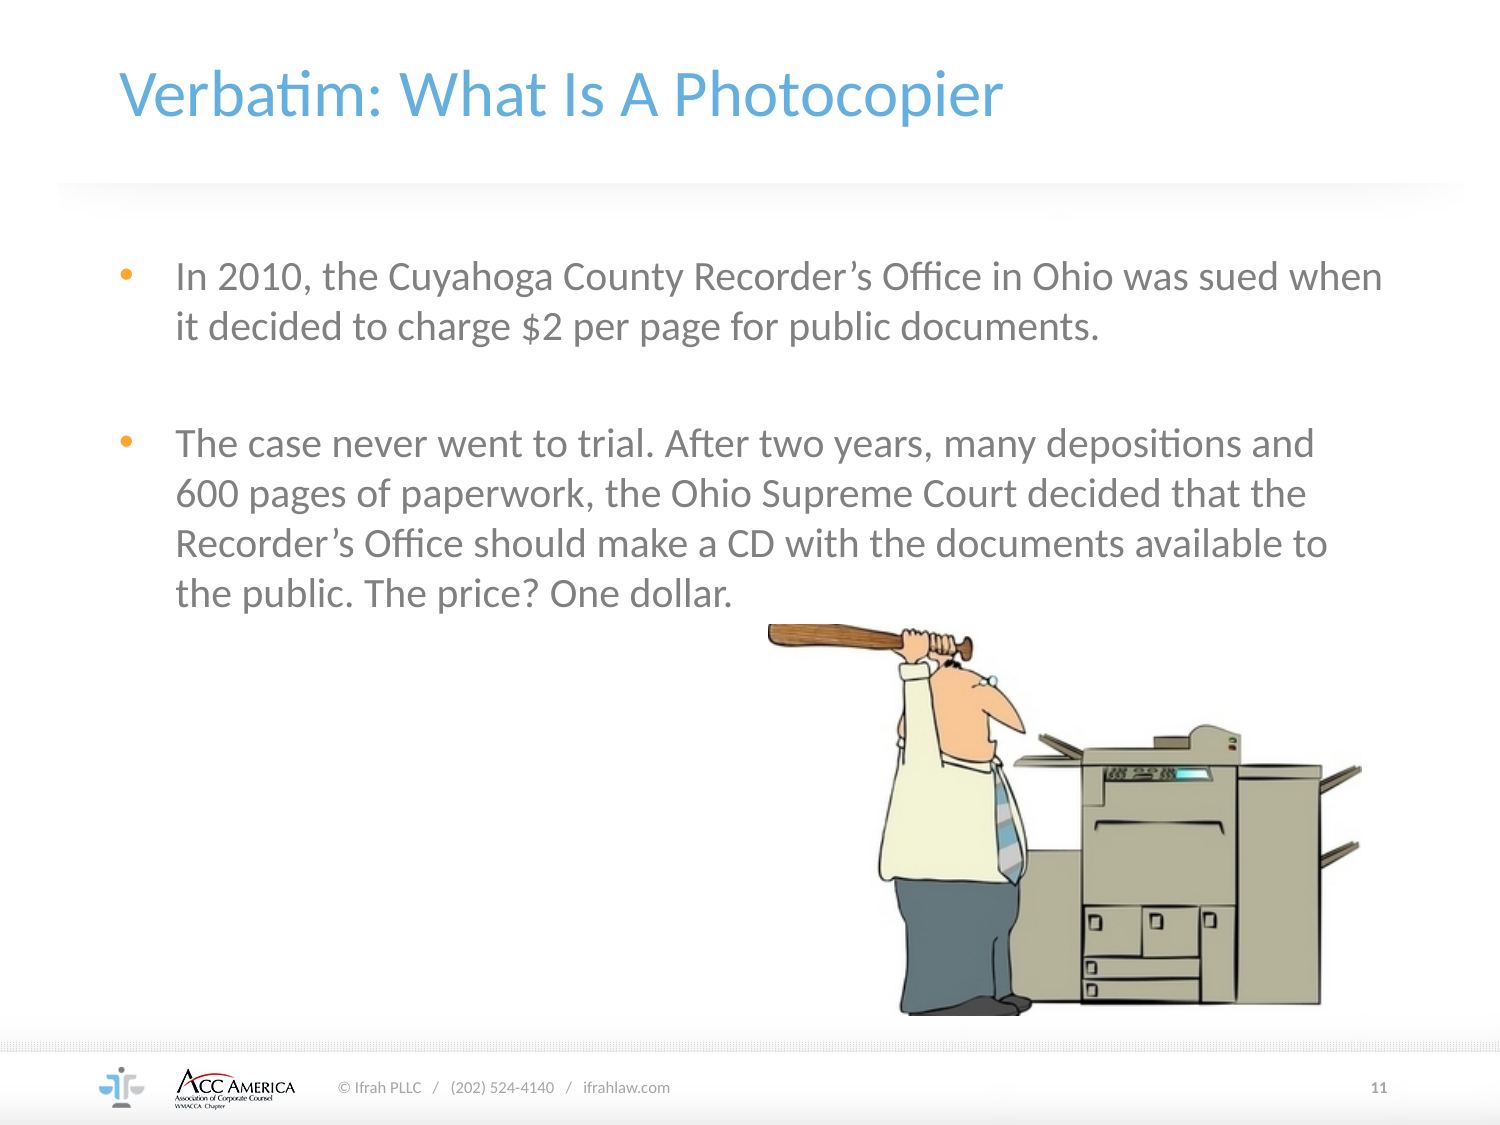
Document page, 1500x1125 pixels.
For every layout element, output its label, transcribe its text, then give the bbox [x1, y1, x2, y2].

list In 2010, the Cuyahoga County Recorder’s Office in Ohio was sued when it decided to charge $2 per page for public documents. The case never went to trial. After two years, many depositions and 600 pages of paperwork, the Ohio Supreme Court decided that the Recorder’s Office should make a CD with the documents available to the public. The price? One dollar. [103, 241, 1404, 985]
picture [0, 0, 1500, 1125]
title Verbatim: What Is A Photocopier [103, 23, 1404, 157]
footer © Ifrah PLLC / (202) 524-4140 / ifrahlaw.com [322, 1056, 1066, 1117]
slide_number 11 [1272, 1056, 1403, 1117]
